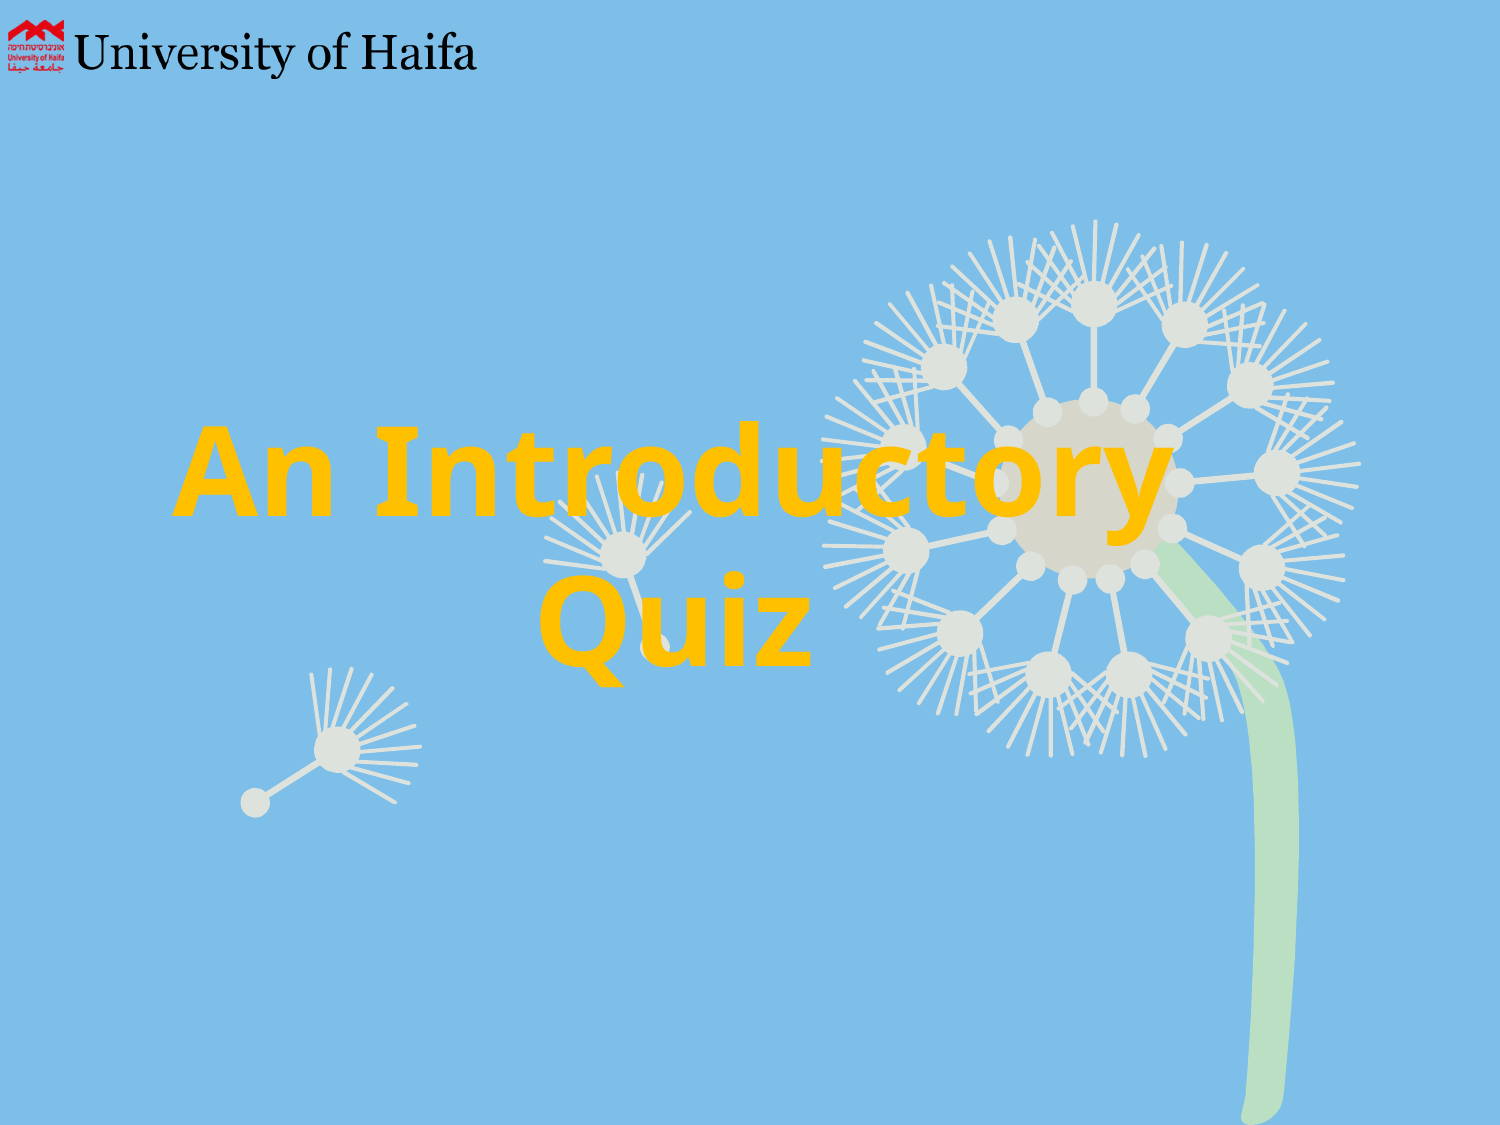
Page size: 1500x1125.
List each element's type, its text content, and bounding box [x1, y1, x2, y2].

title An Introductory Quiz [36, 393, 1312, 690]
picture [0, 13, 492, 79]
